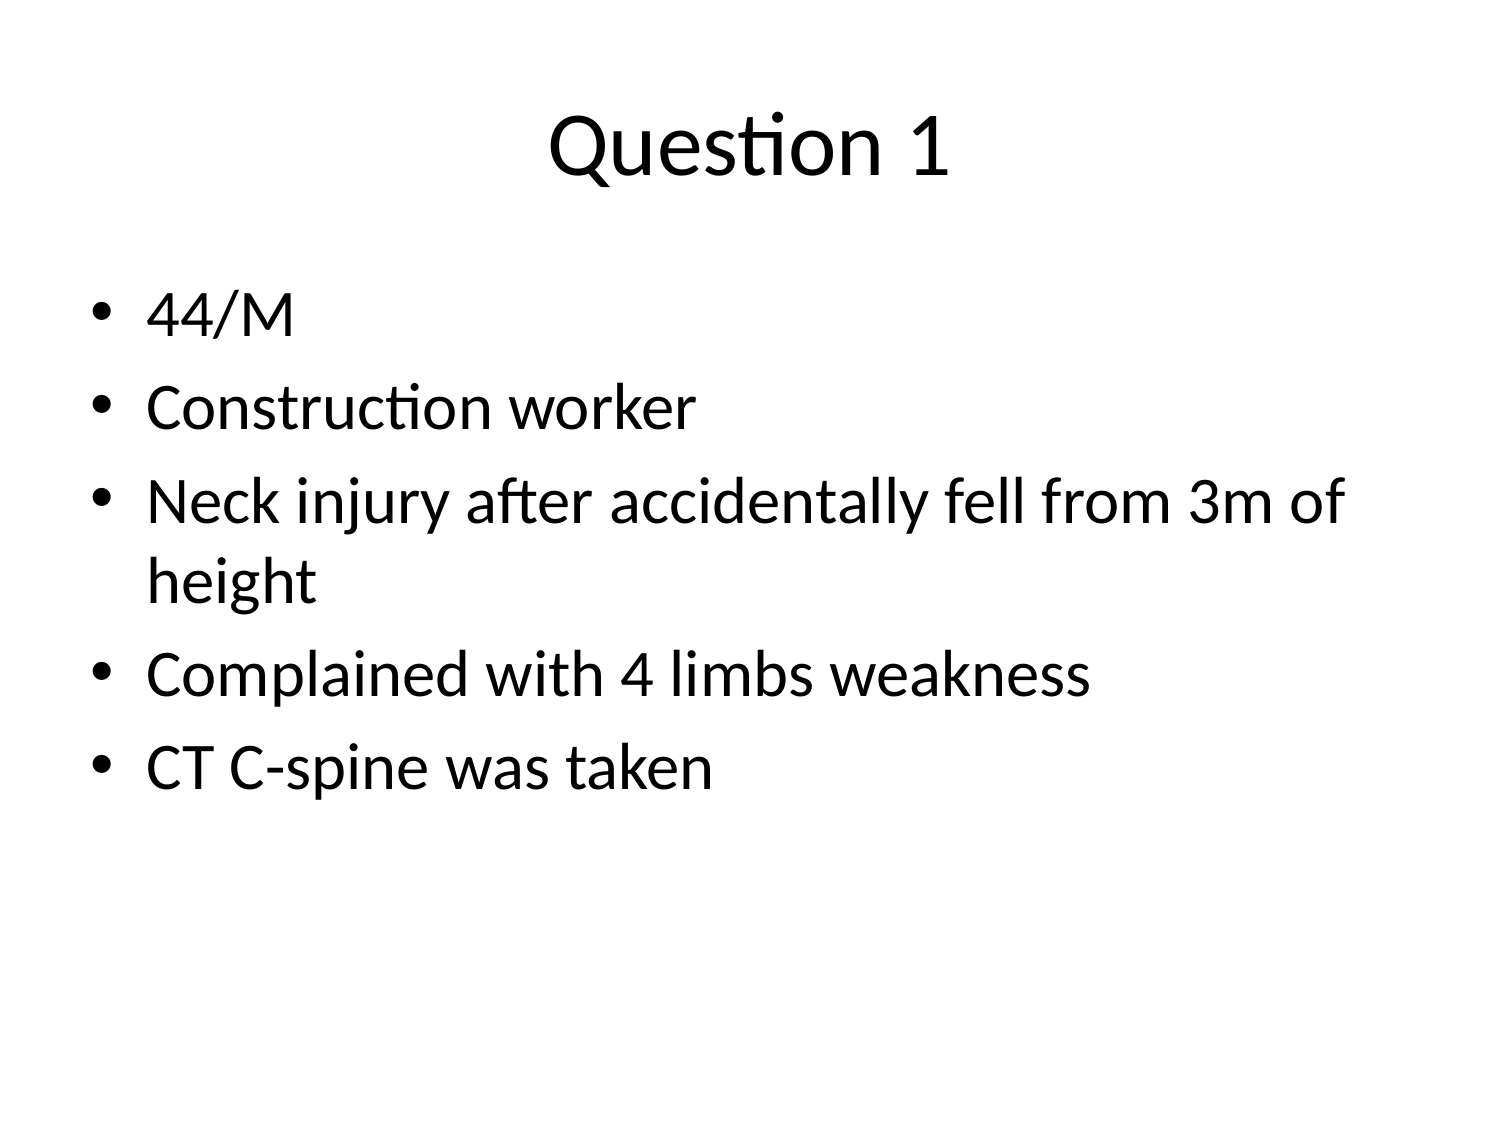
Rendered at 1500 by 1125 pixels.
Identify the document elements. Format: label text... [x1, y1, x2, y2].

title Question 1 [75, 45, 1425, 233]
list 44/M Construction worker Neck injury after accidentally fell from 3m of height Complained with 4 limbs weakness CT C-spine was taken [75, 262, 1425, 1005]
